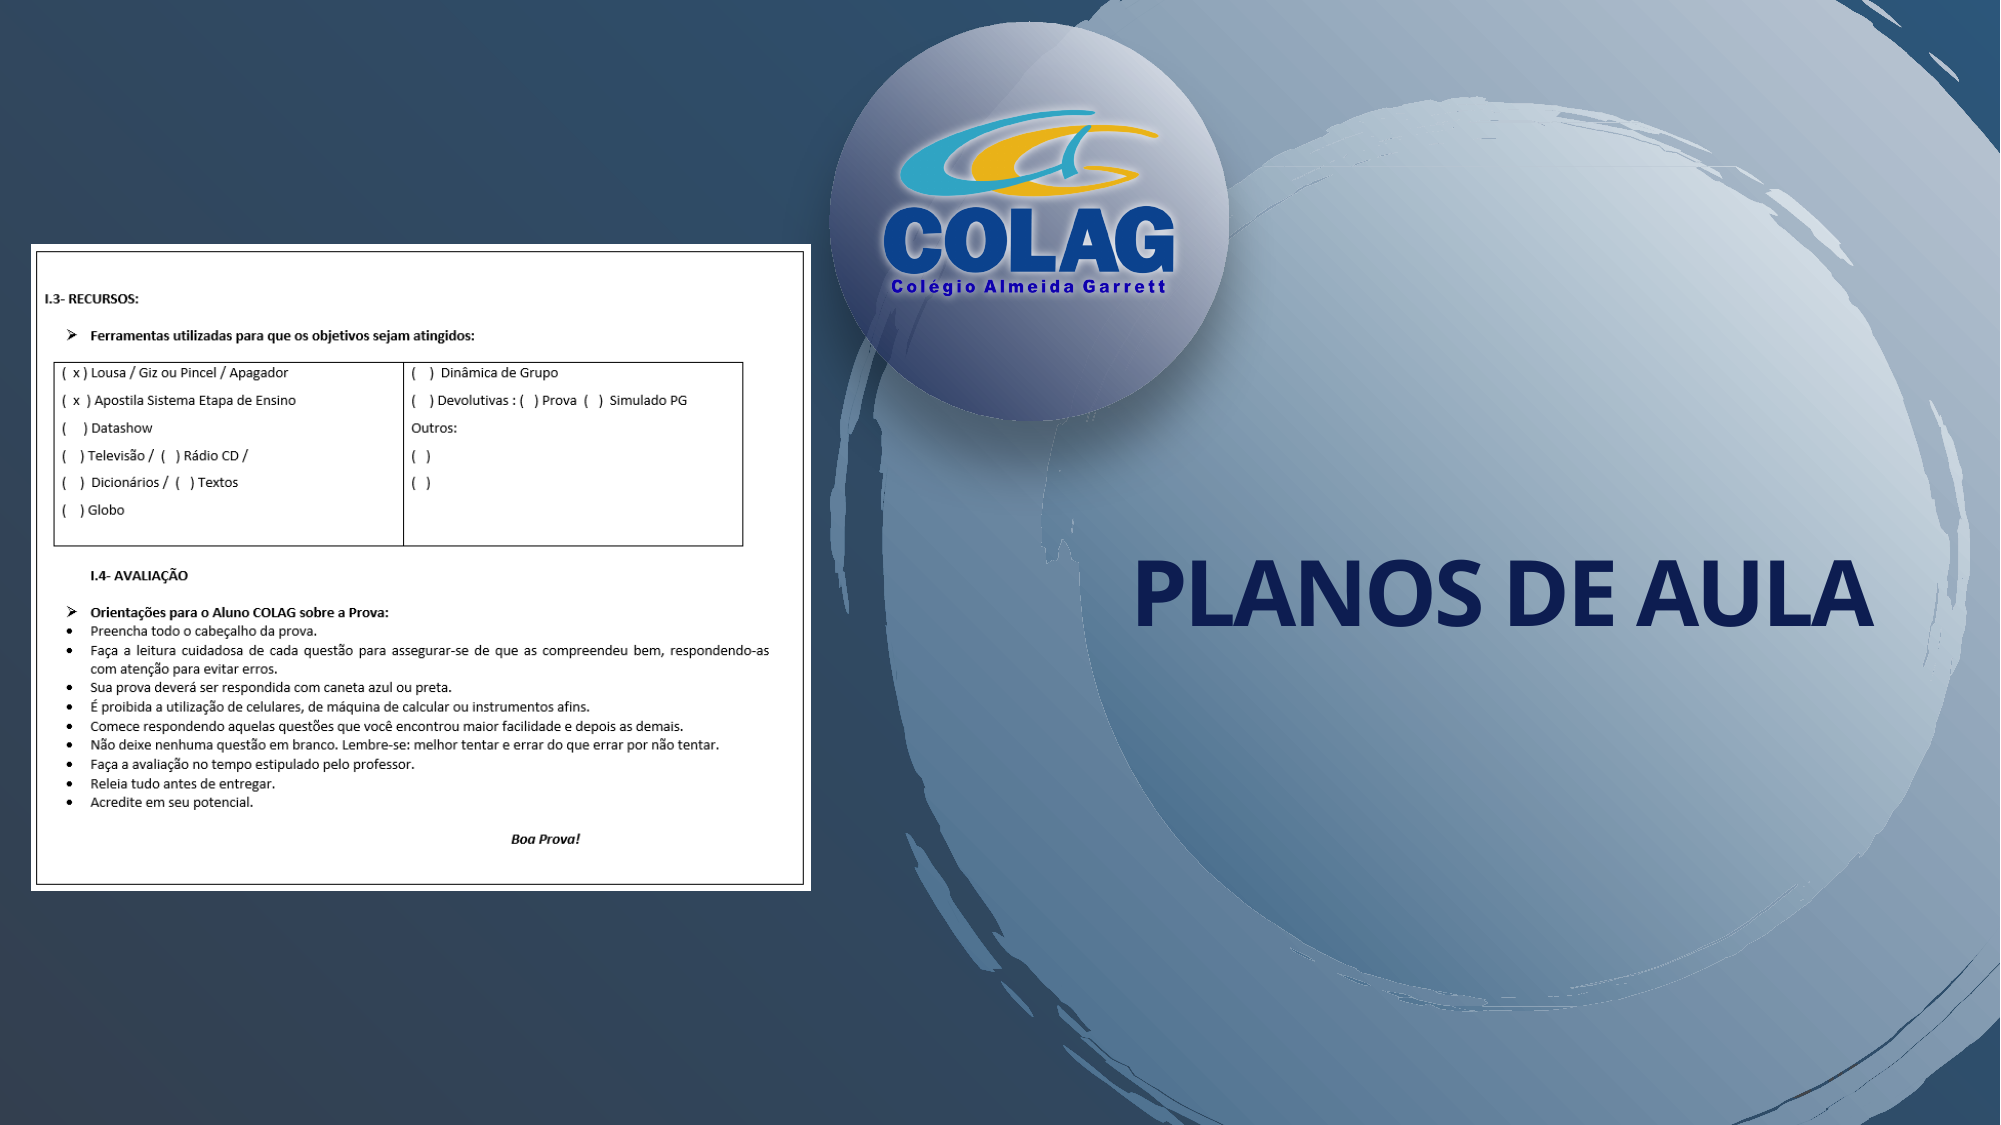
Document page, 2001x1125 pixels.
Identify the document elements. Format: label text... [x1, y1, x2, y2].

picture [31, 244, 811, 891]
text_box [81, 704, 868, 1046]
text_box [829, 21, 1229, 421]
title Planos de aula [1109, 304, 1896, 646]
